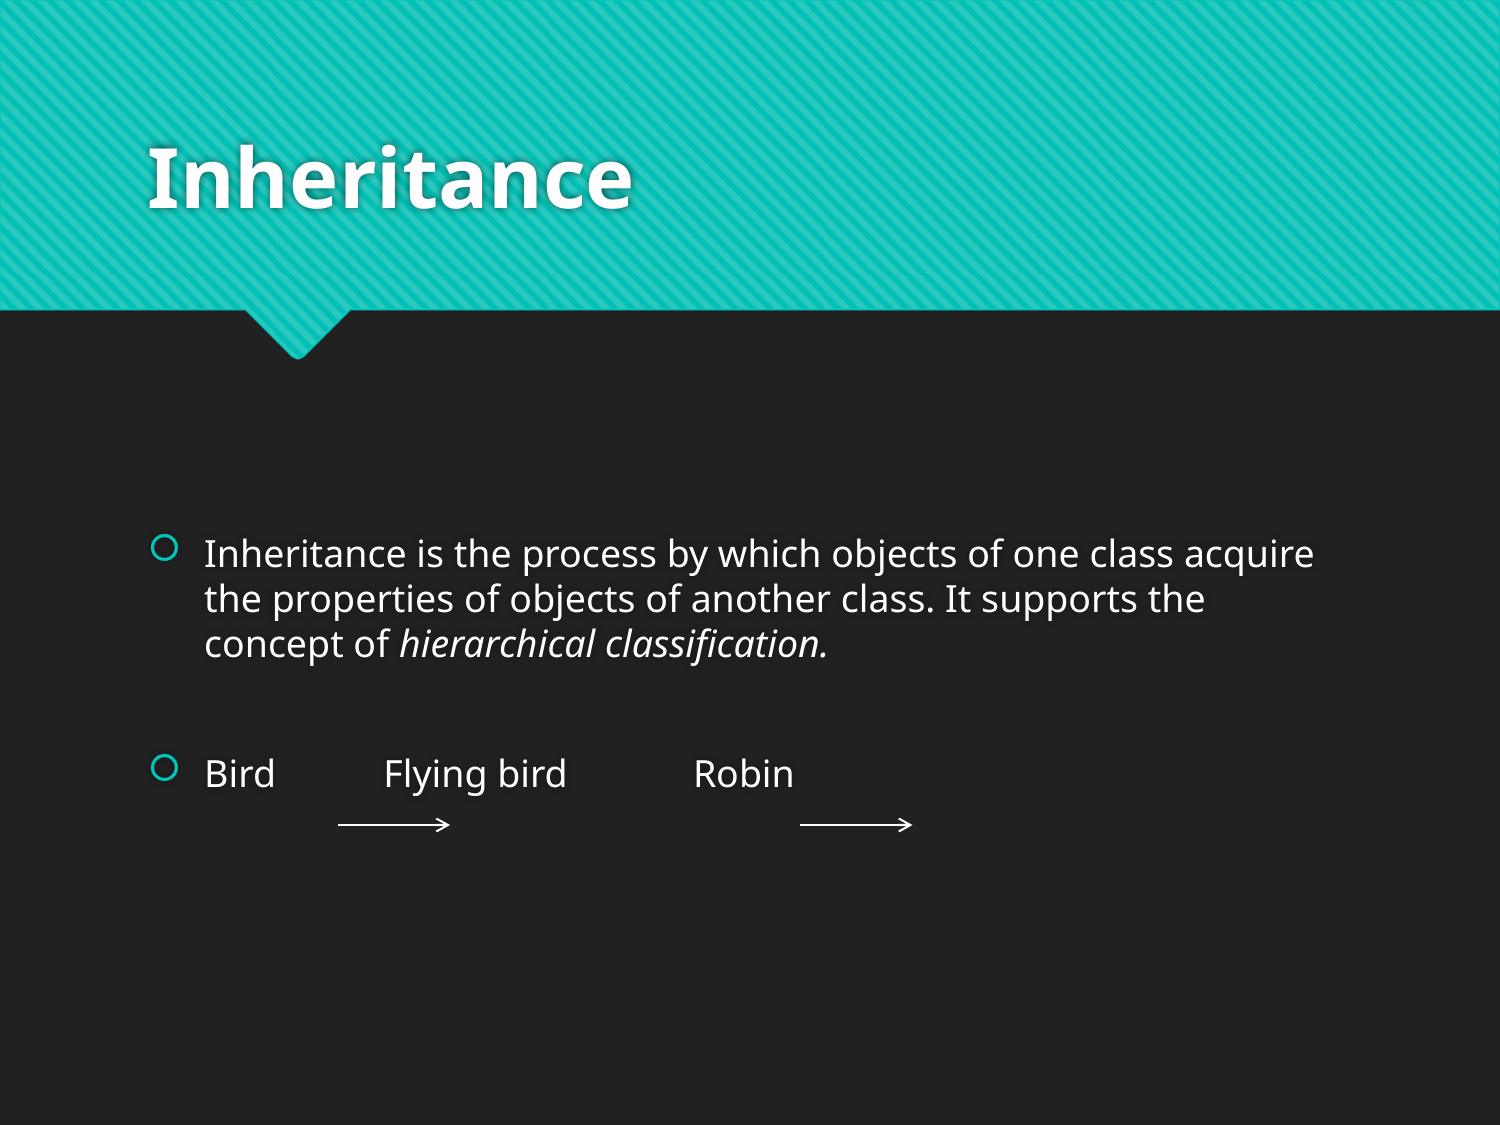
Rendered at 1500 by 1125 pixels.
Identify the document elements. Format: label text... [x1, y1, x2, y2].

list Inheritance is the process by which objects of one class acquire the properties of objects of another class. It supports the concept of hierarchical classification. Bird Flying bird Robin [132, 364, 1368, 962]
title Inheritance [132, 73, 1368, 233]
